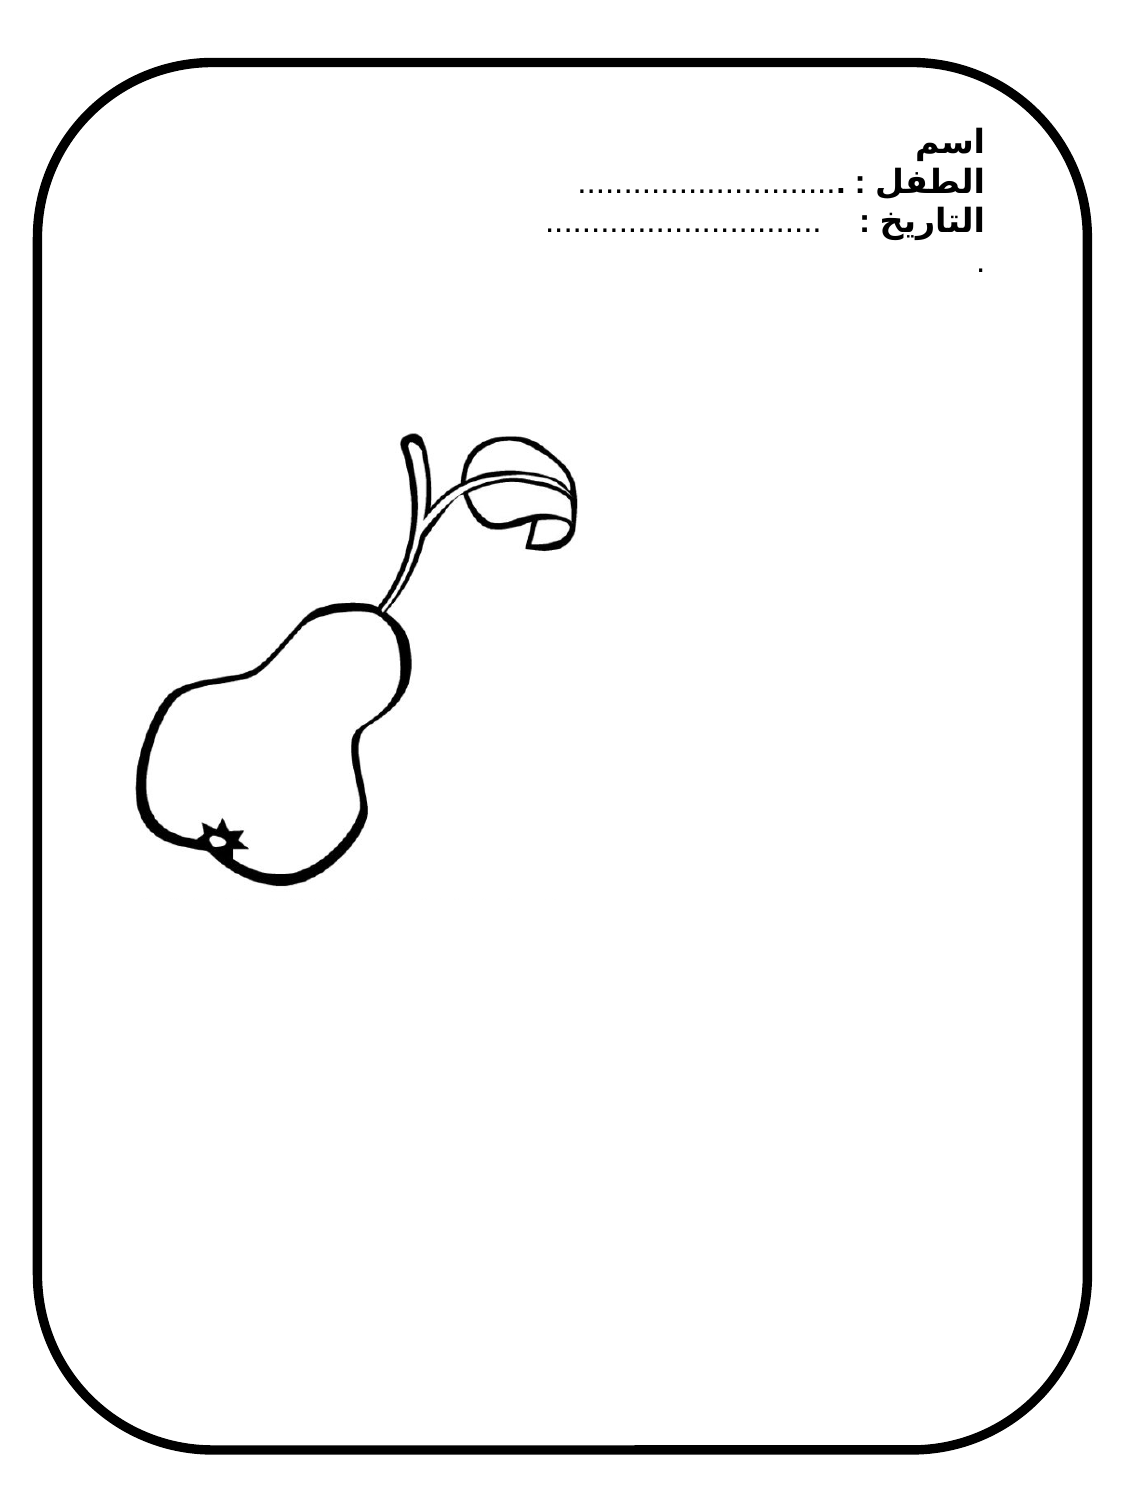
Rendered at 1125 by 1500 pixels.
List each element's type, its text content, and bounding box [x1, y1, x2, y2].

text_box [37, 62, 1088, 1450]
text_box اسم الطفل : ............................. التاريخ : ............................... [525, 112, 1000, 287]
picture [87, 374, 602, 900]
